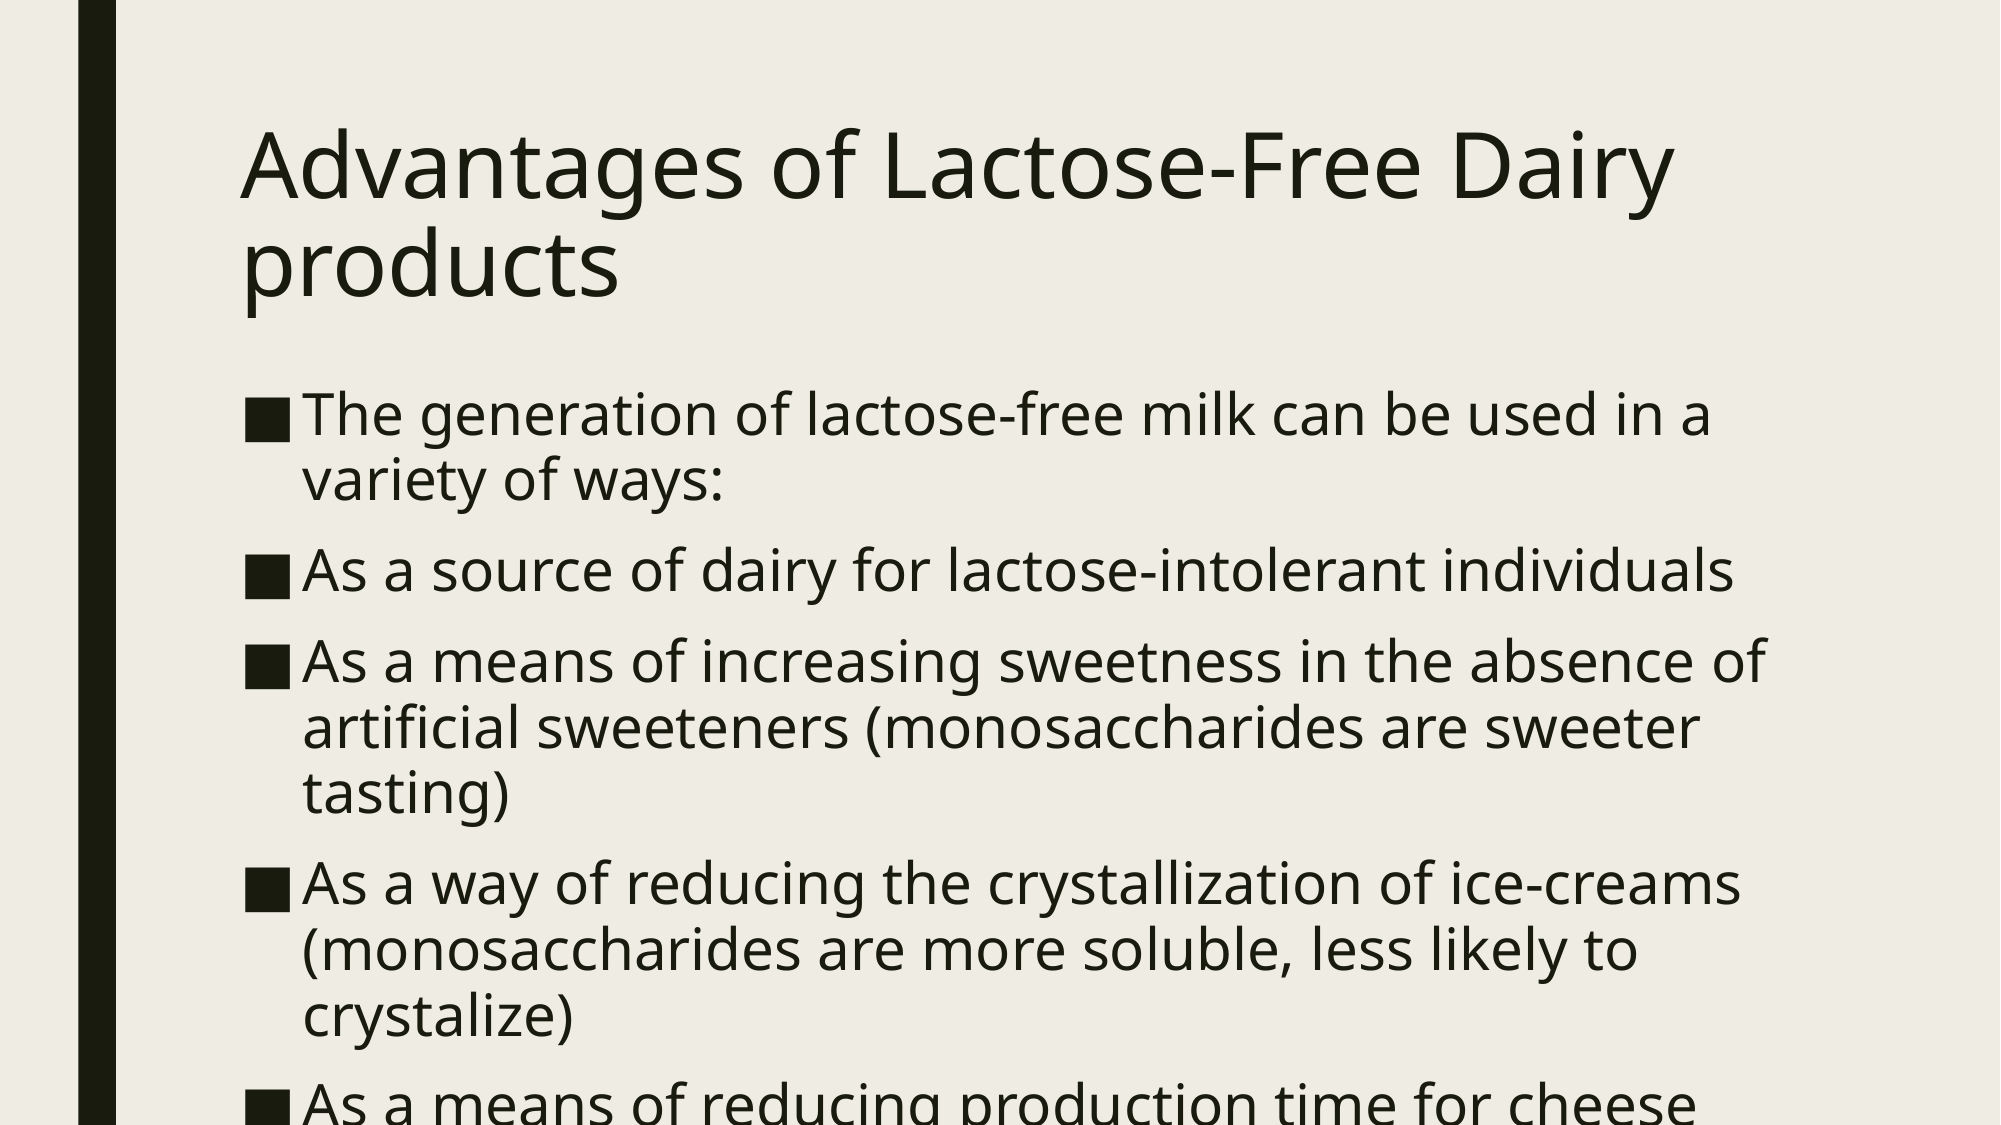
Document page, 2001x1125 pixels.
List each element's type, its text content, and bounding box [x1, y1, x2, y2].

list The generation of lactose-free milk can be used in a variety of ways: As a source of dairy for lactose-intolerant individuals As a means of increasing sweetness in the absence of artificial sweeteners (monosaccharides are sweeter tasting) As a way of reducing the crystallization of ice-creams (monosaccharides are more soluble, less likely to crystalize) As a means of reducing production time for cheese and yogurts (bacteria ferment monosaccharides more readily) [225, 375, 1800, 963]
title Advantages of Lactose-Free Dairy products [225, 112, 1800, 357]
